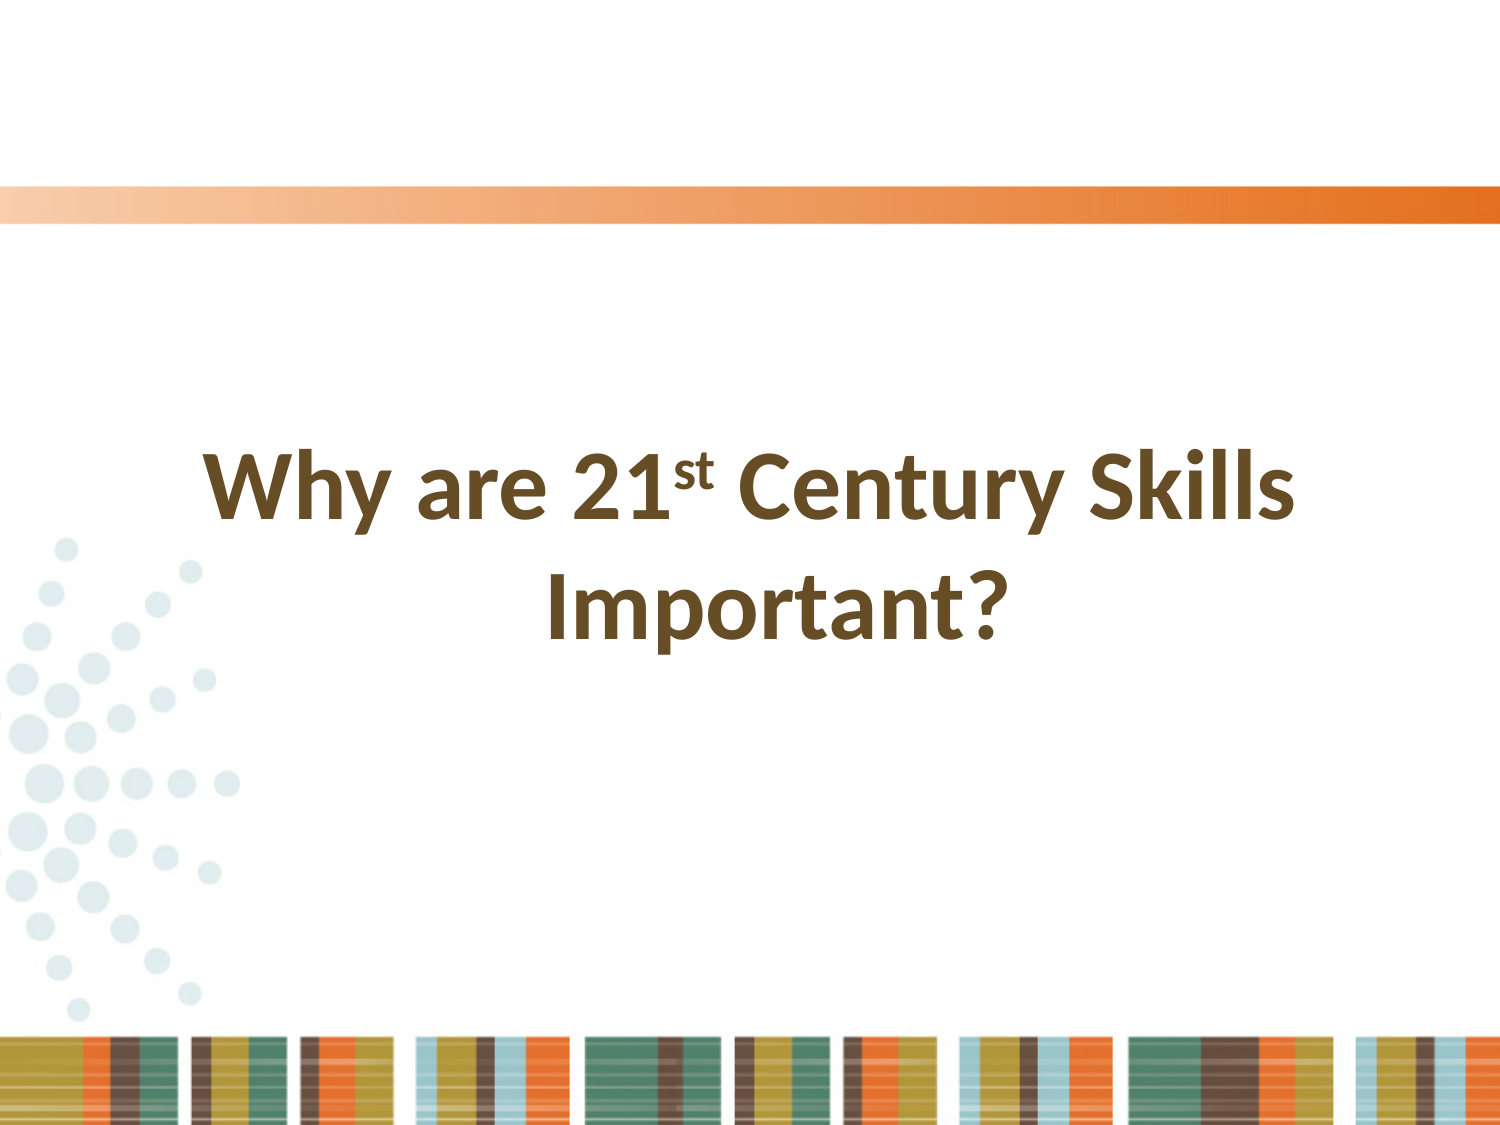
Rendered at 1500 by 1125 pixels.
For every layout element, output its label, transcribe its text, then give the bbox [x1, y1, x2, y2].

list Why are 21st Century Skills Important? [75, 412, 1425, 713]
picture [0, 0, 1500, 1125]
